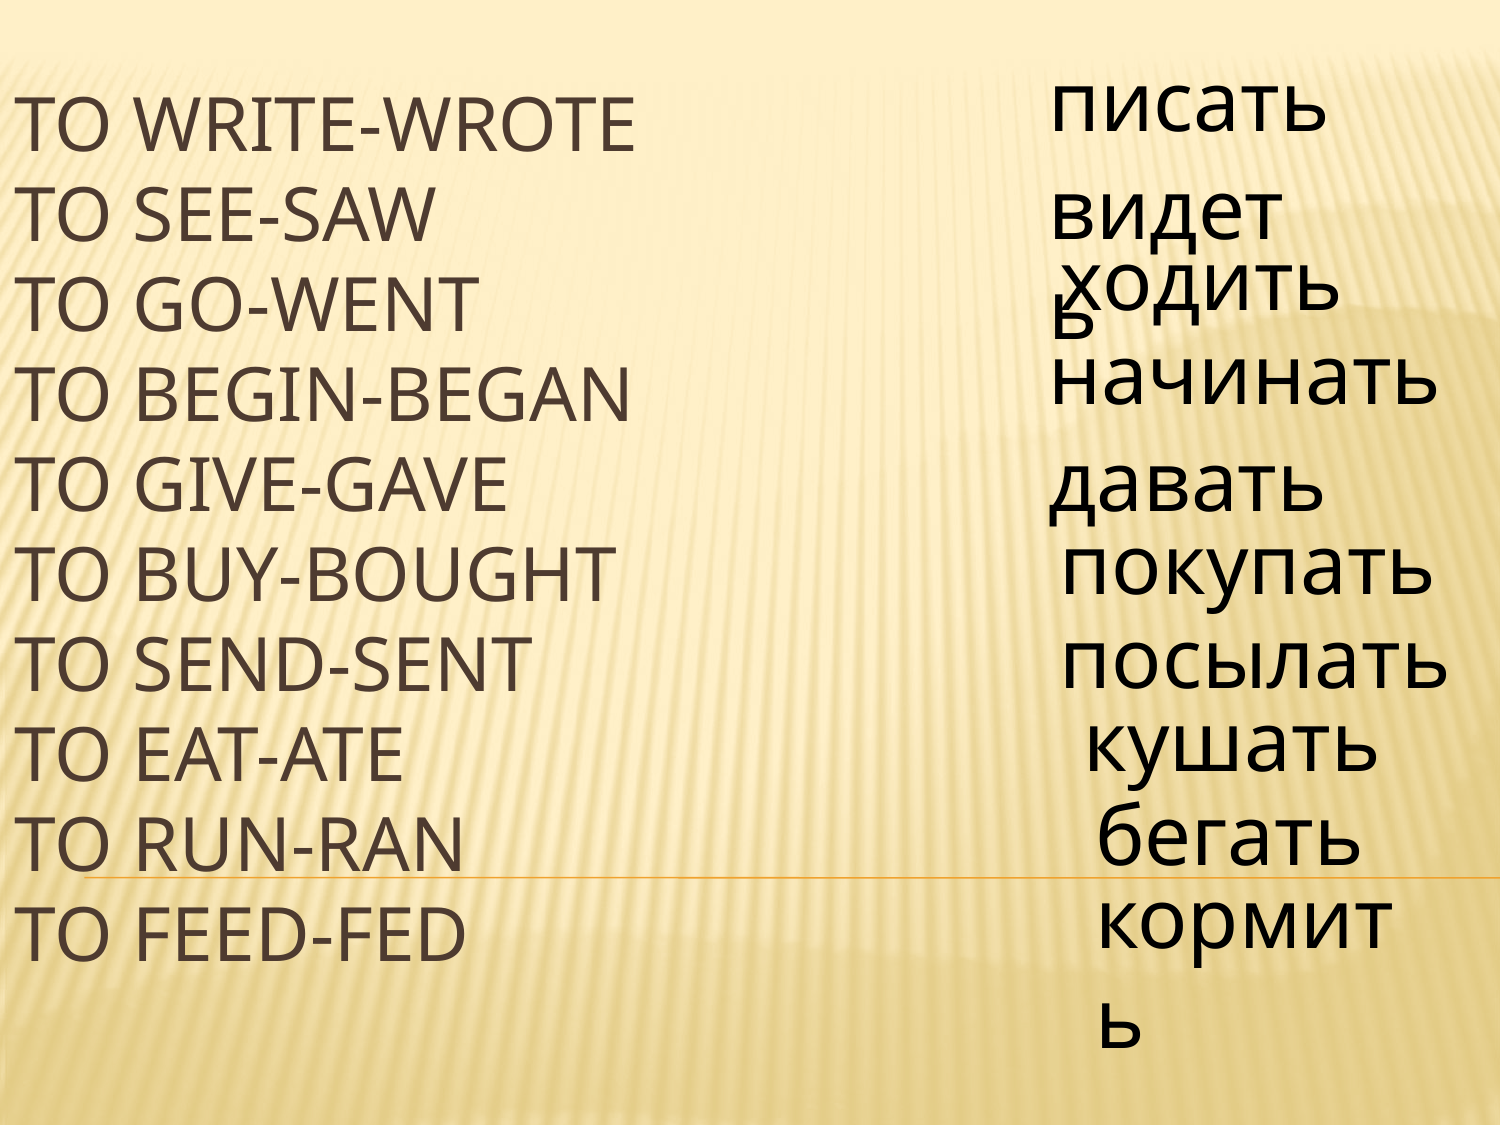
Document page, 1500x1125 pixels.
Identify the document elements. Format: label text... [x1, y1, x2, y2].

text_box видеть [1033, 156, 1338, 314]
text_box начинать [1033, 314, 1471, 420]
text_box писать [1033, 40, 1365, 156]
text_box кушать [1068, 680, 1471, 796]
text_box посылать [1045, 597, 1500, 713]
text_box давать [1033, 420, 1471, 536]
text_box бегать [1080, 774, 1477, 890]
text_box ходить [1045, 220, 1480, 335]
text_box кормить [1080, 857, 1447, 1073]
title to write-wrote to see-saw to go-went to begin-began to give-gave to buy-bought to send-sent to eat-ate to run-ran to feed-fed [0, 0, 1500, 1125]
text_box покупать [1045, 503, 1483, 597]
